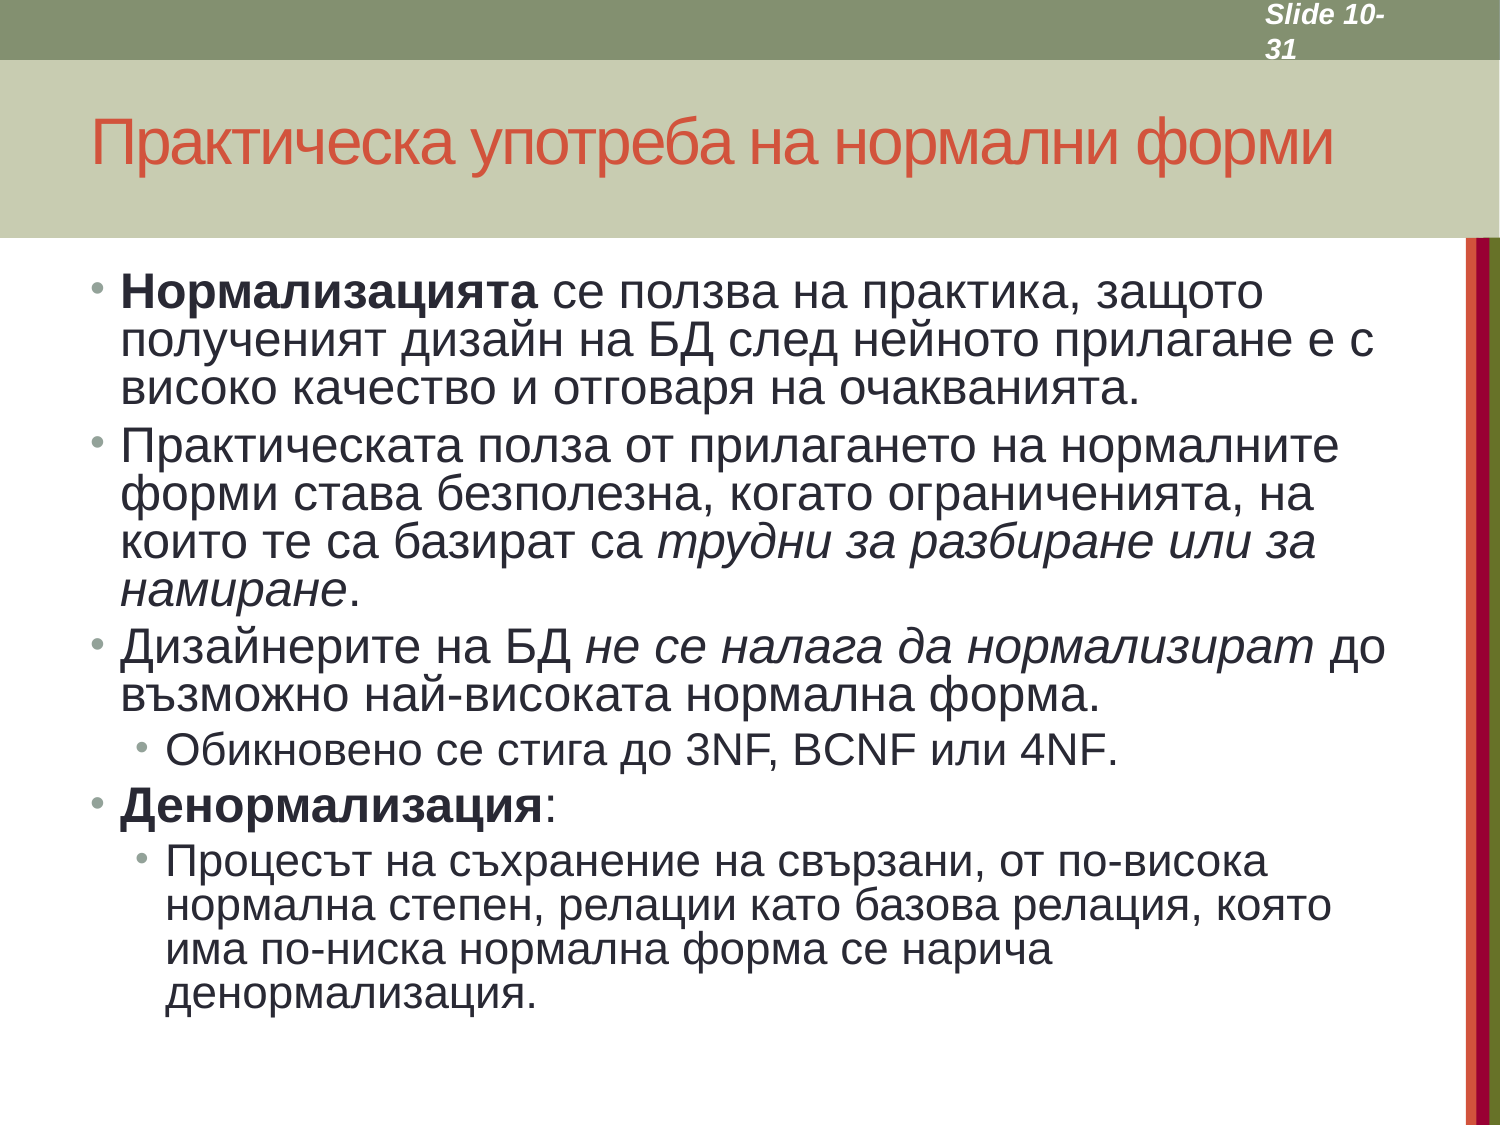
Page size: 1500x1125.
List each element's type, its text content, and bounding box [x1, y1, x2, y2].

title Практическа употреба на нормални форми [75, 56, 1425, 220]
list Нормализацията се ползва на практика, защото полученият дизайн на БД след нейното прилагане е с високо качество и отговаря на очакванията. Практическата полза от прилагането на нормалните форми става безполезна, когато ограниченията, на които те са базират са трудни за разбиране или за намиране. Дизайнерите на БД не се налага да нормализират до възможно най-високата нормална форма. Обикновено се стига до 3NF, BCNF или 4NF. Денормализация: Процесът на съхранение на свързани, от по-висока нормална степен, релации като базова релация, която има по-ниска нормална форма се нарича денормализация. [75, 262, 1425, 1063]
slide_number Slide 10- 31 [1250, 3, 1425, 57]
